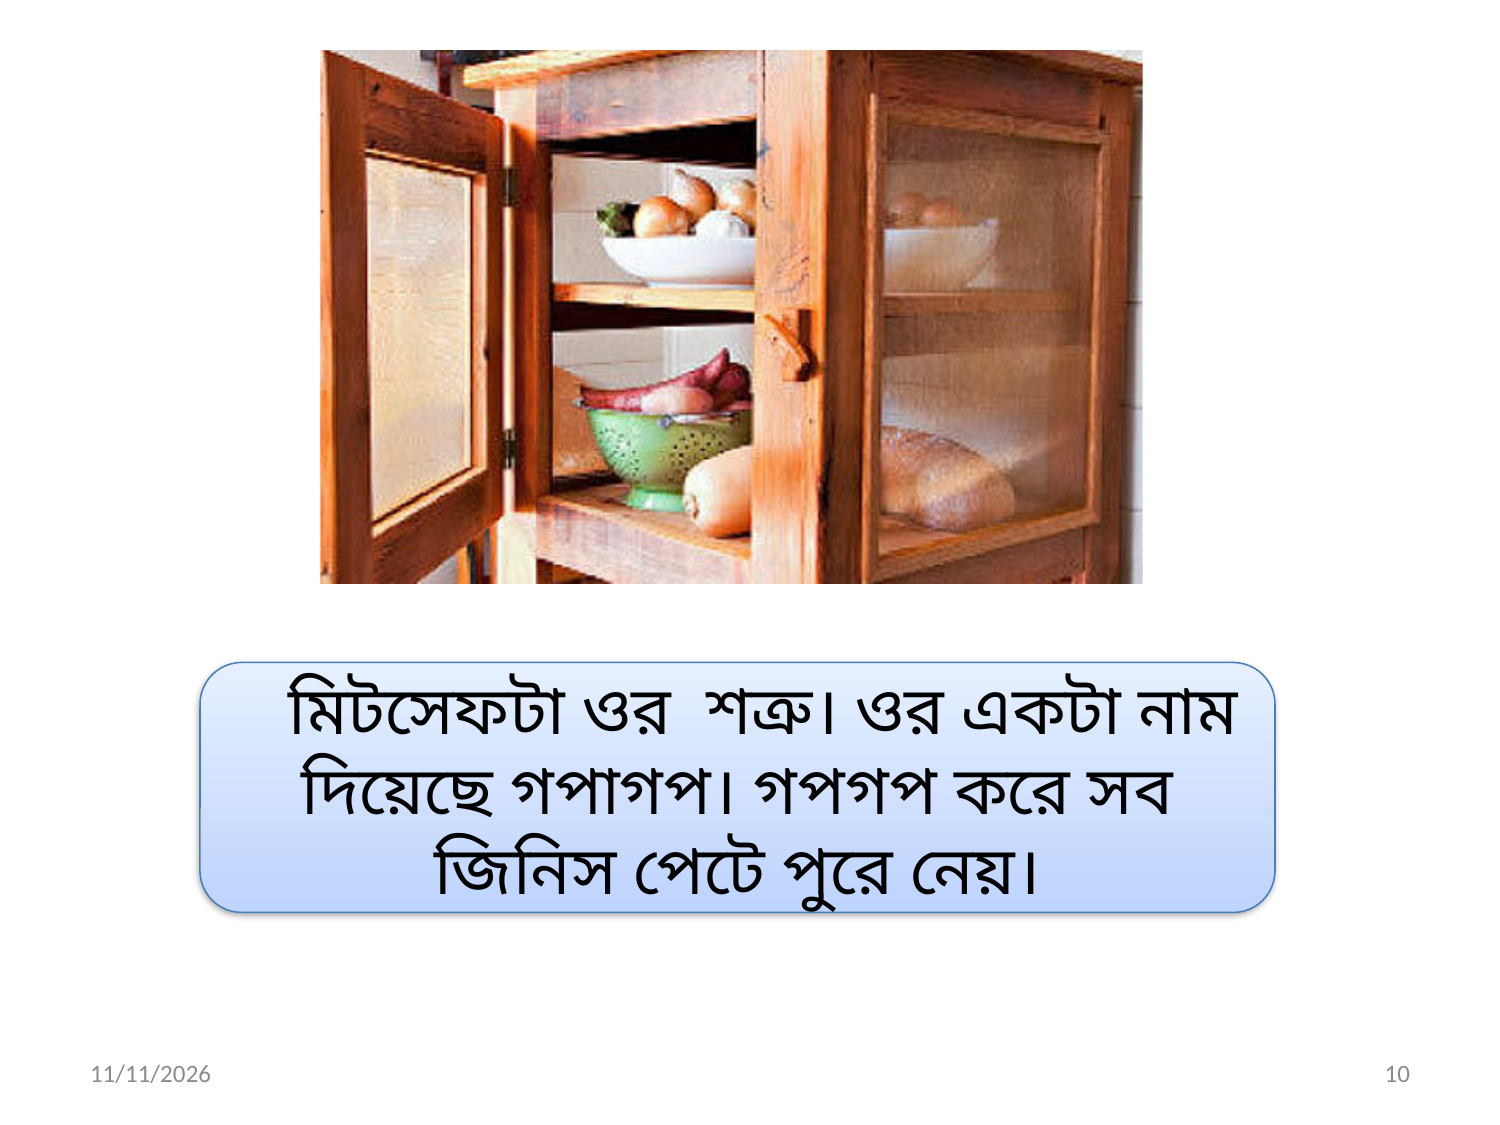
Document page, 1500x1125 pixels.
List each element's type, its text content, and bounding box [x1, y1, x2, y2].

text_box মিটসেফটা ওর শত্রু। ওর একটা নাম দিয়েছে গপাগপ। গপগপ করে সব জিনিস পেটে পুরে নেয়। [199, 661, 1276, 914]
picture [320, 49, 1143, 584]
slide_number 10 [1074, 1042, 1425, 1103]
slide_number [75, 1042, 425, 1103]
